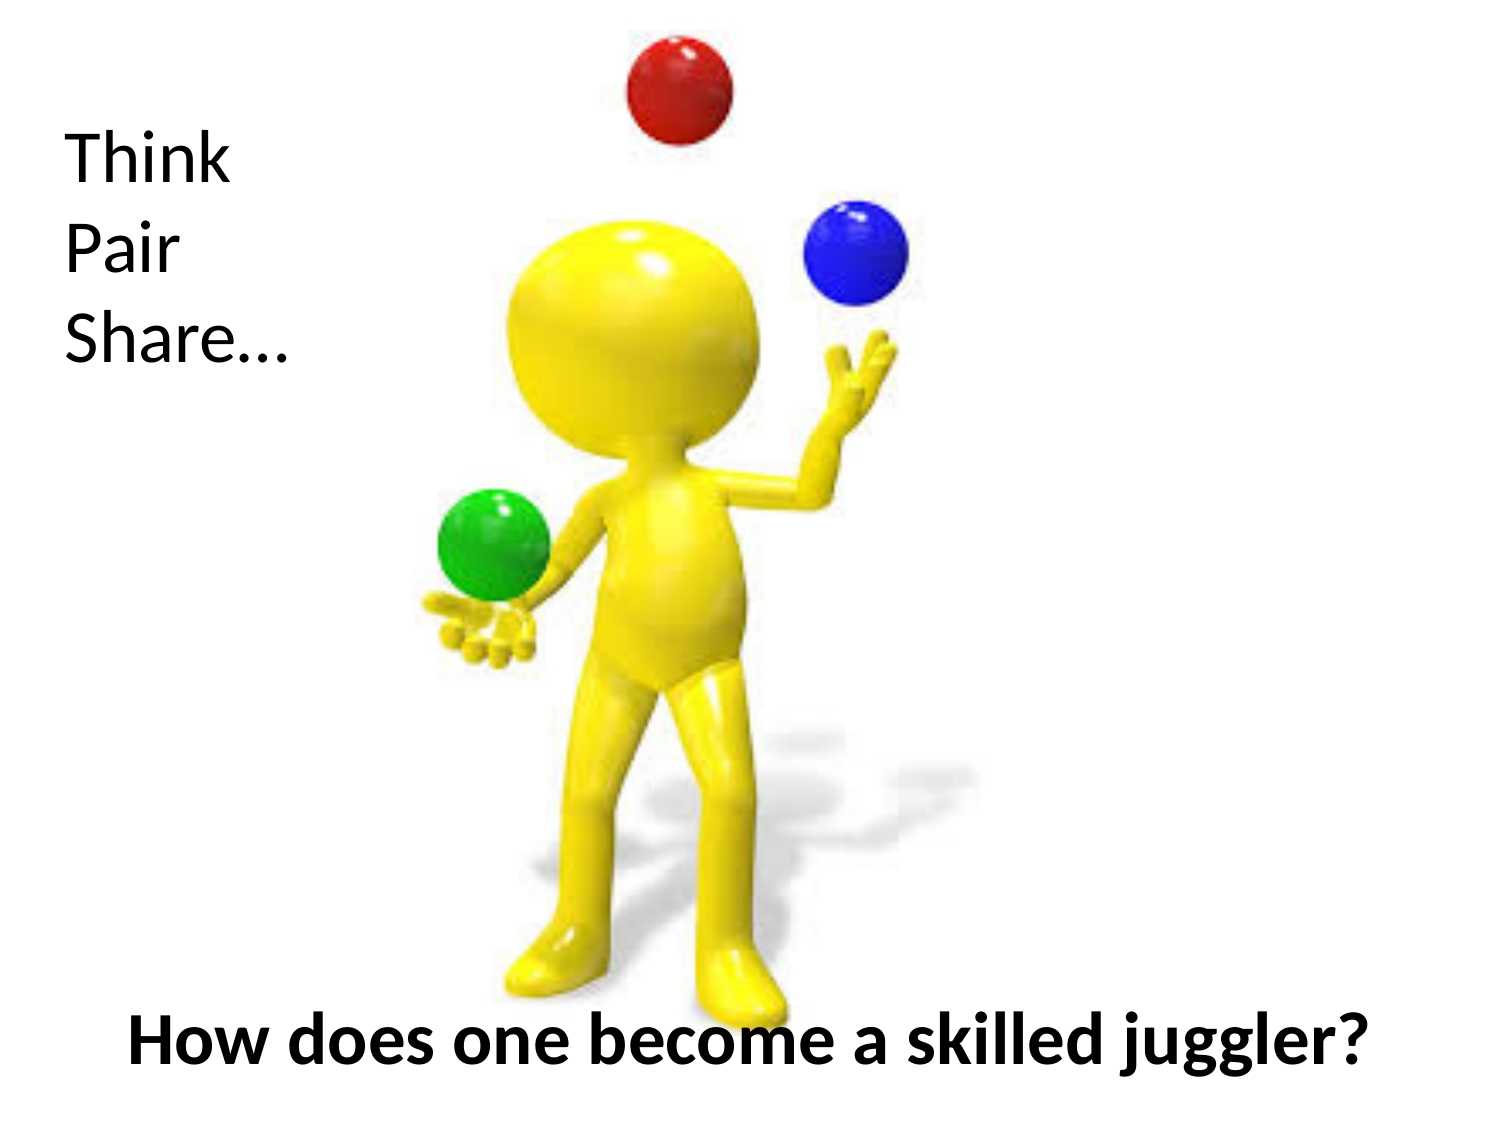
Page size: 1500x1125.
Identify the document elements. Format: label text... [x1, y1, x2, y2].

text_box How does one become a skilled juggler? [87, 982, 1413, 1088]
picture [412, 30, 988, 1036]
text_box Think Pair Share… [49, 99, 350, 385]
